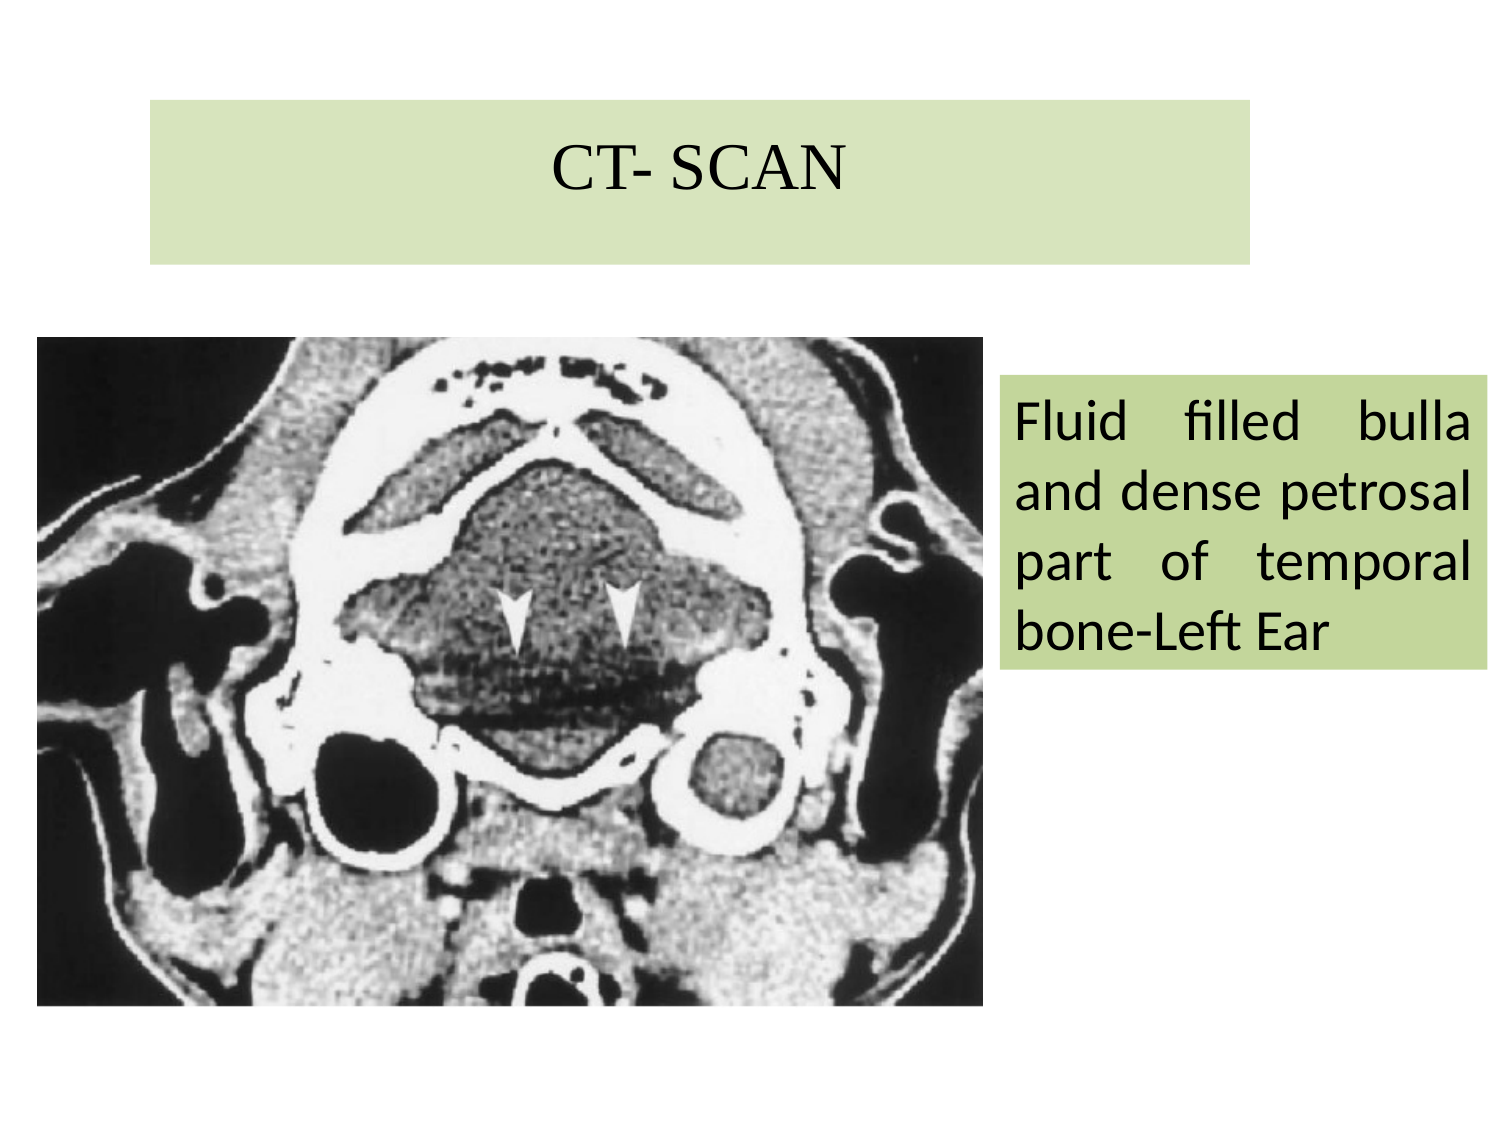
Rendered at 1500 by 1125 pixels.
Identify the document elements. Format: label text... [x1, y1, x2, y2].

picture [37, 337, 984, 1009]
text_box CT- SCAN [150, 99, 1250, 265]
text_box Fluid filled bulla and dense petrosal part of temporal bone-Left Ear [999, 374, 1488, 670]
